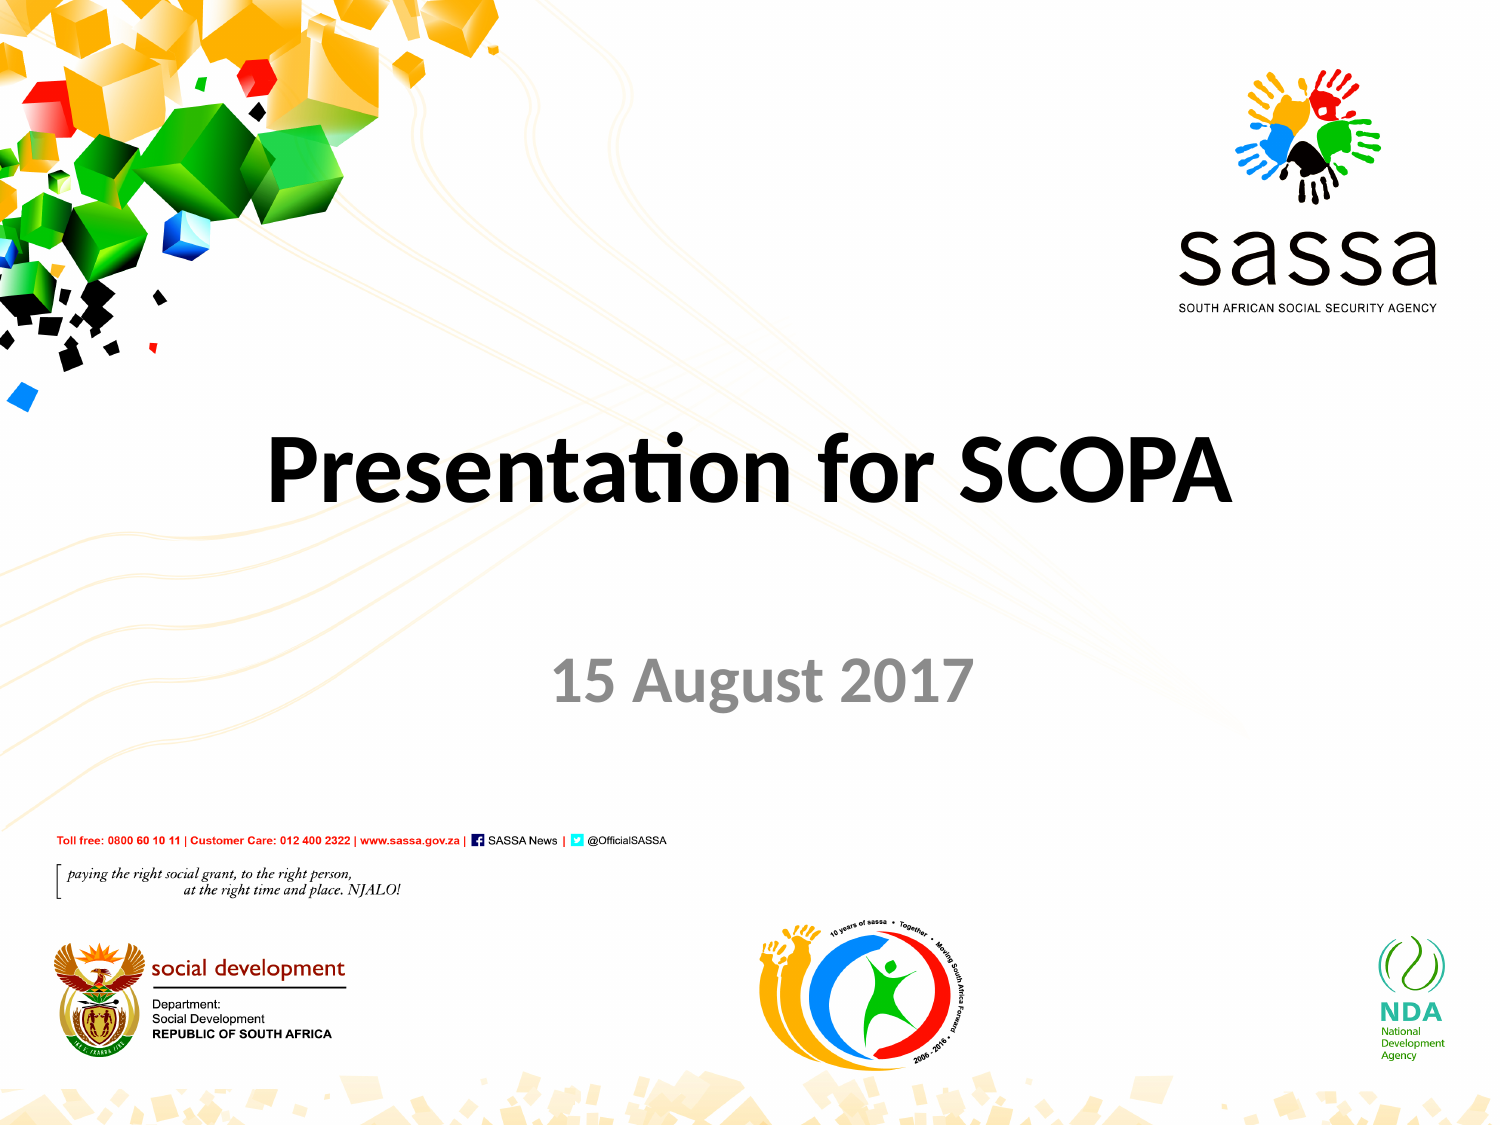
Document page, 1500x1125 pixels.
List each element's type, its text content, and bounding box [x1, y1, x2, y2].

title Presentation for SCOPA [112, 349, 1388, 591]
subtitle 15 August 2017 [212, 637, 1313, 738]
picture [0, 0, 1500, 1125]
